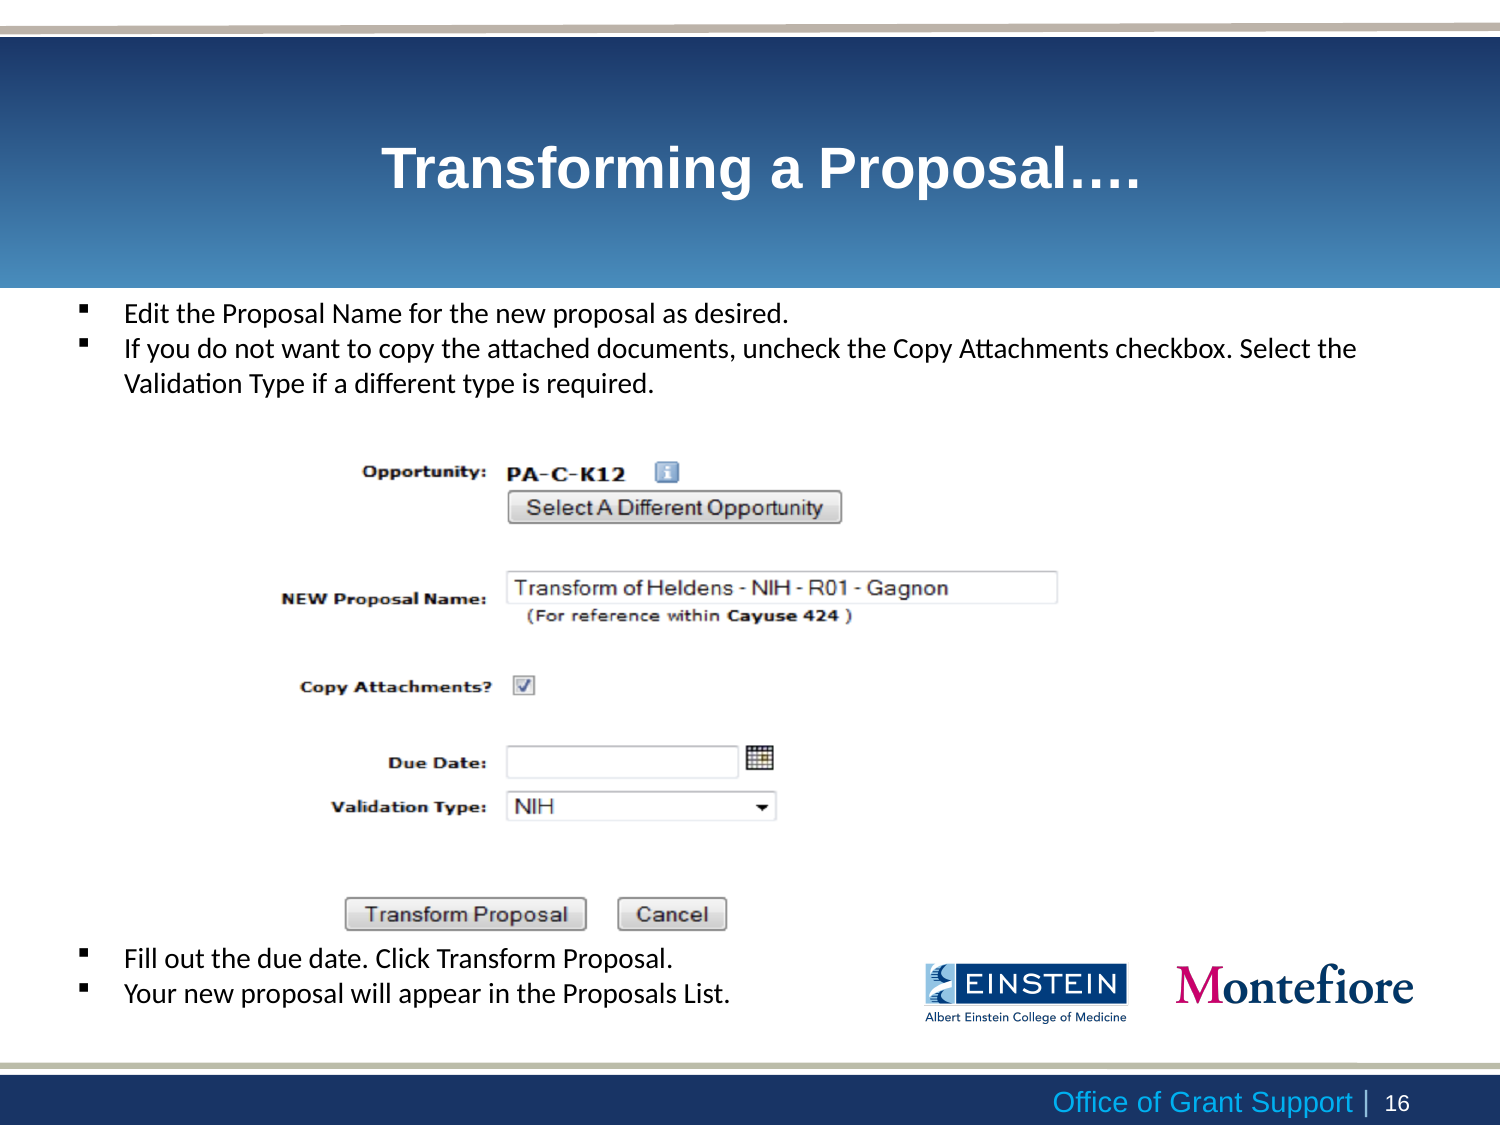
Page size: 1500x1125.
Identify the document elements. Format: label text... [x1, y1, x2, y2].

title Transforming a Proposal…. [112, 81, 1413, 250]
text_box Edit the Proposal Name for the new proposal as desired. If you do not want to copy the attached documents, uncheck the Copy Attachments checkbox. Select the Validation Type if a different type is required. Fill out the due date. Click Transform Proposal. Your new proposal will appear in the Proposals List. [62, 287, 1419, 1017]
picture [924, 1017, 1413, 1024]
text_box Office of Grant Support [1037, 1076, 1369, 1125]
slide_number | 15 [1312, 1074, 1426, 1125]
picture [262, 449, 1063, 948]
